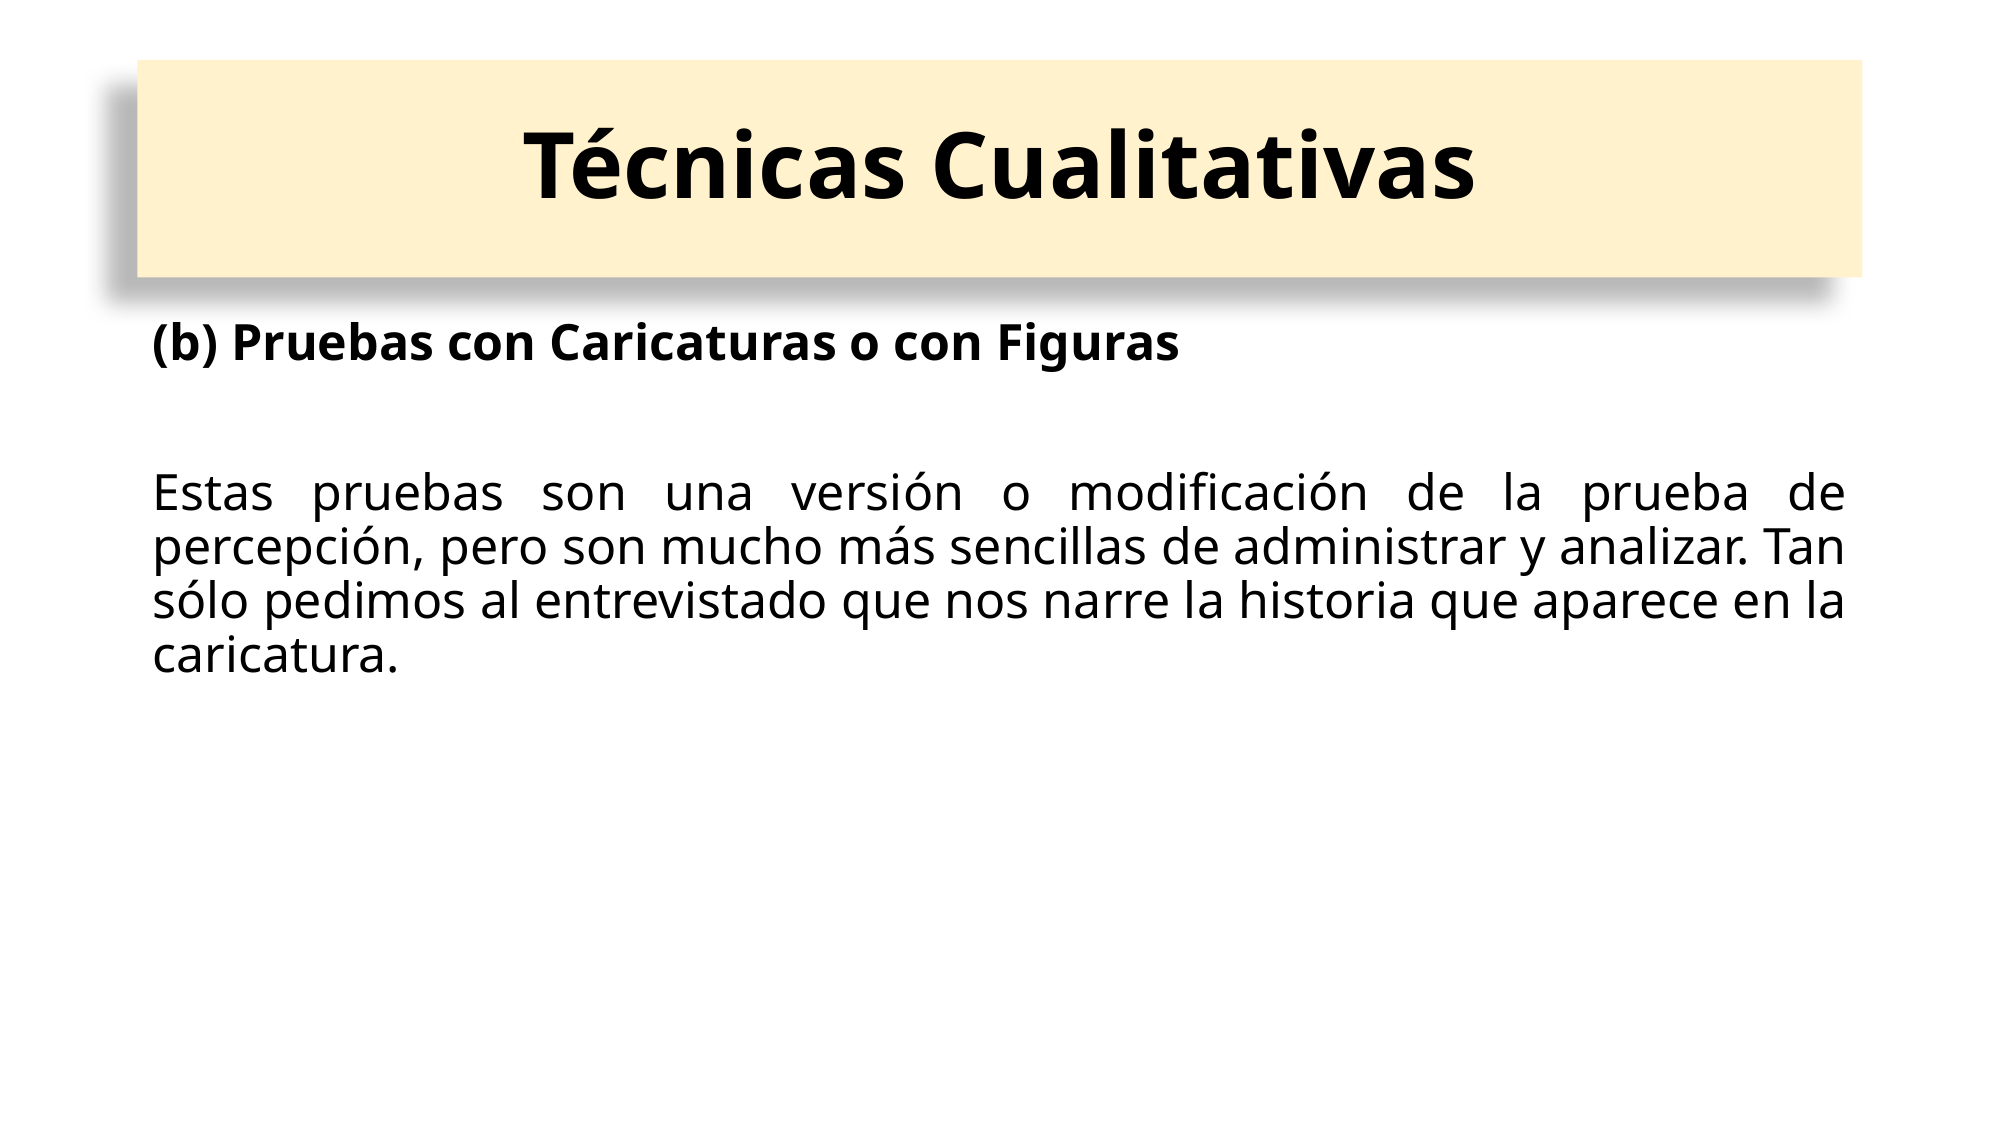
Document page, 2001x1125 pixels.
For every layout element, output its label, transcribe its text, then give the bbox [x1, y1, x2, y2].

title Técnicas Cualitativas [137, 59, 1863, 278]
list (b) Pruebas con Caricaturas o con Figuras Estas pruebas son una versión o modificación de la prueba de percepción, pero son mucho más sencillas de administrar y analizar. Tan sólo pedimos al entrevistado que nos narre la historia que aparece en la caricatura. [137, 309, 1863, 1014]
